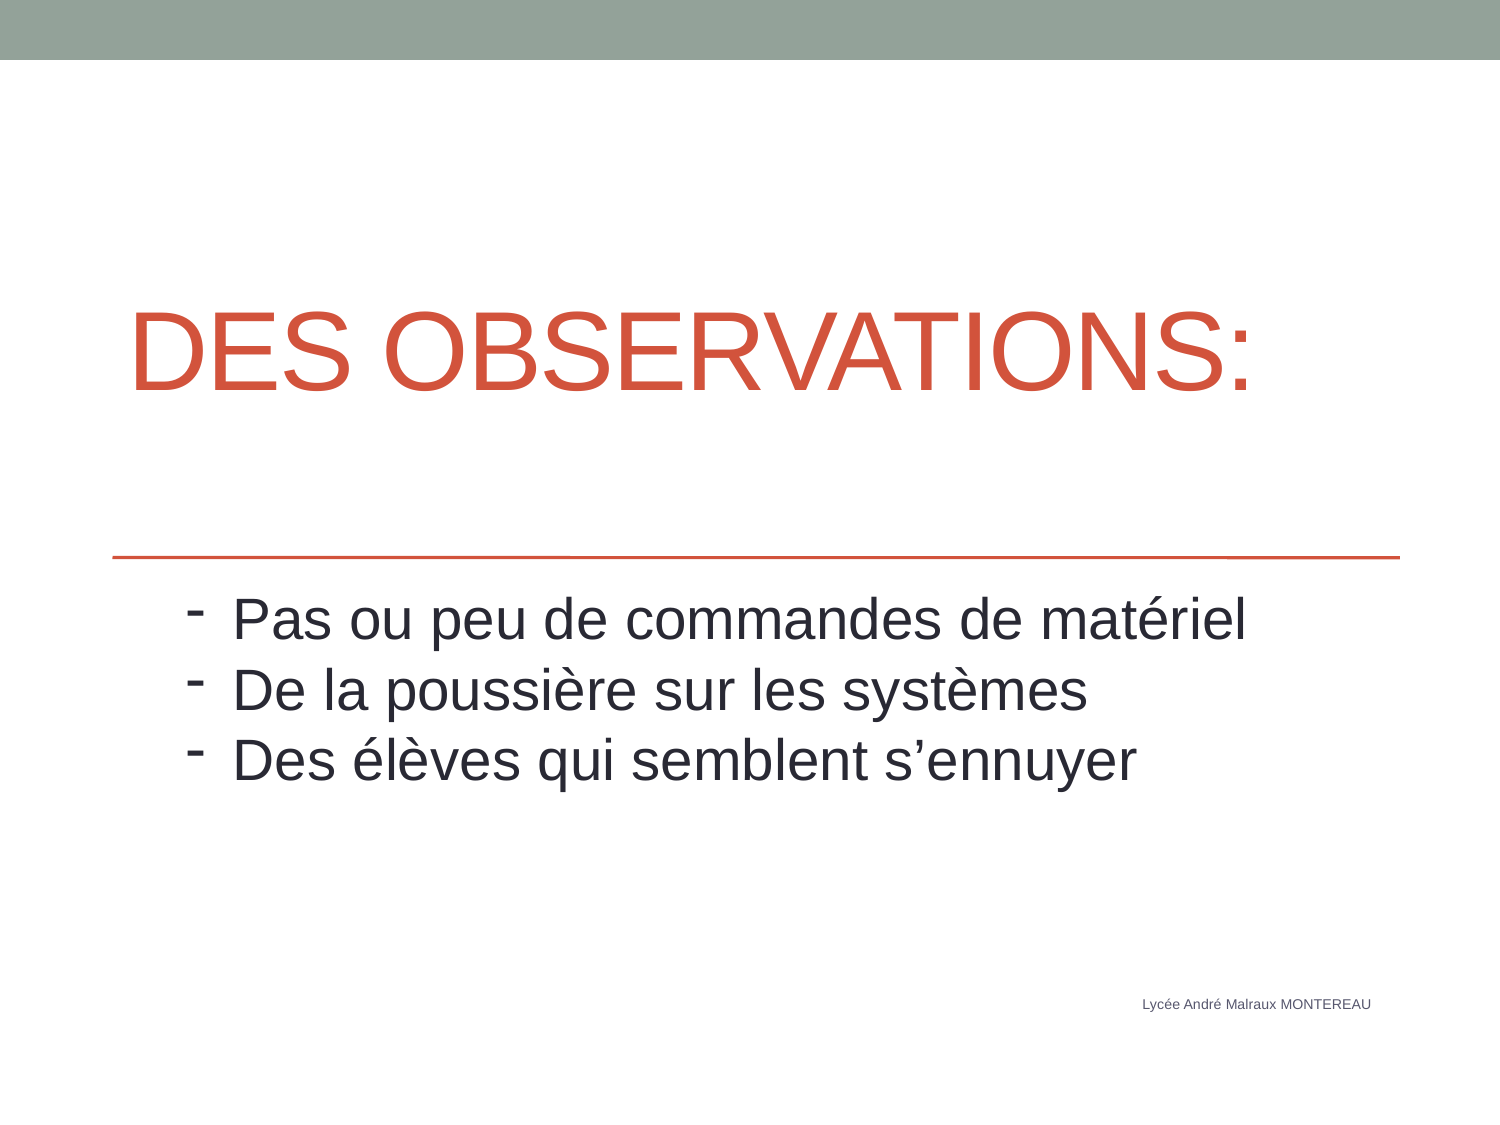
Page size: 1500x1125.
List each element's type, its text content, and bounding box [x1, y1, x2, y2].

text_box Pas ou peu de commandes de matériel De la poussière sur les systèmes Des élèves qui semblent s’ennuyer [171, 574, 1341, 849]
title Des observations: [112, 224, 1400, 421]
subtitle Lycée André Malraux MONTEREAU [336, 987, 1387, 1020]
